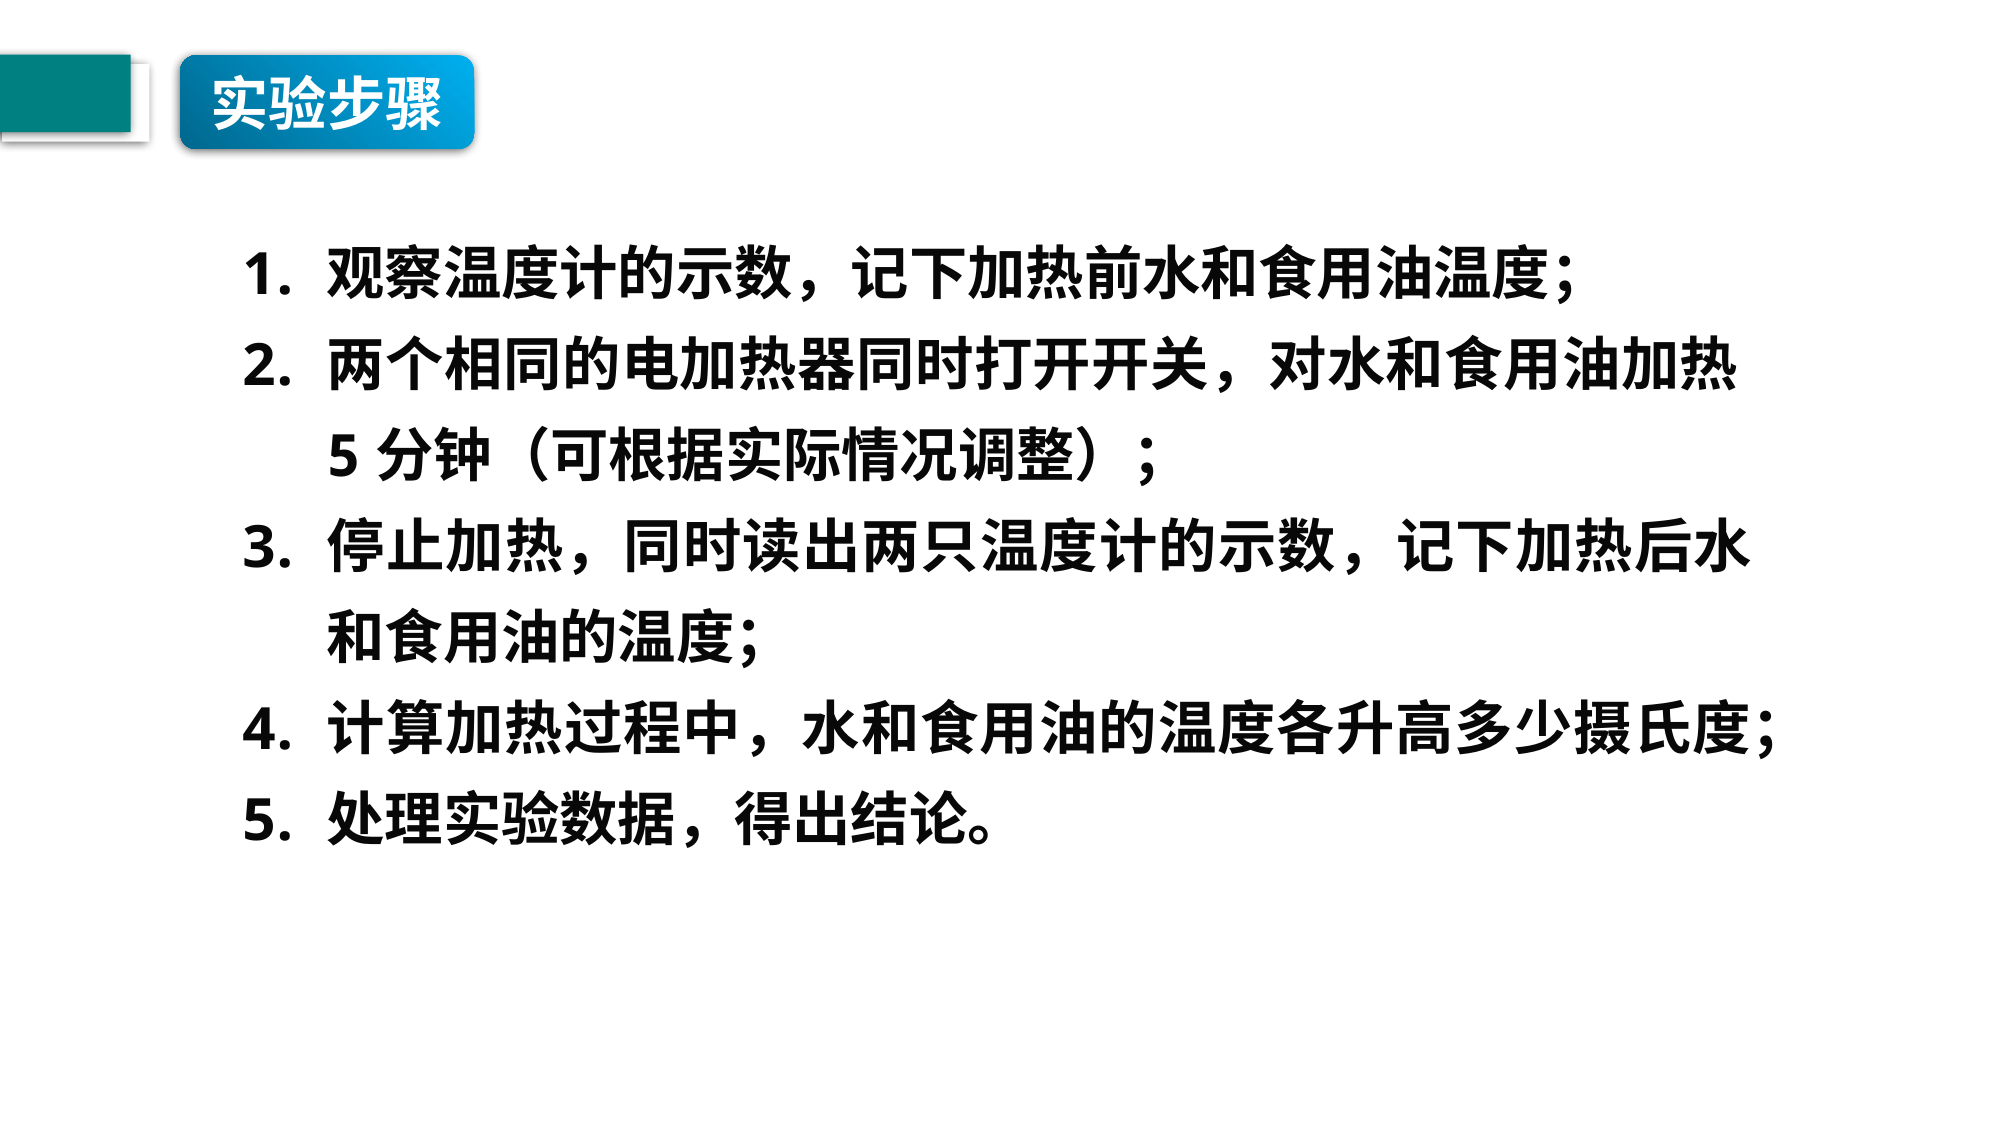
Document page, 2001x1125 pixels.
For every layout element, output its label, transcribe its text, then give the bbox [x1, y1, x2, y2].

text_box 观察温度计的示数，记下加热前水和食用油温度； 两个相同的电加热器同时打开开关，对水和食用油加热5分钟（可根据实际情况调整）； 停止加热，同时读出两只温度计的示数，记下加热后水和食用油的温度； 计算加热过程中，水和食用油的温度各升高多少摄氏度； 处理实验数据，得出结论。 [227, 208, 1768, 860]
text_box 实验步骤 [180, 55, 475, 149]
